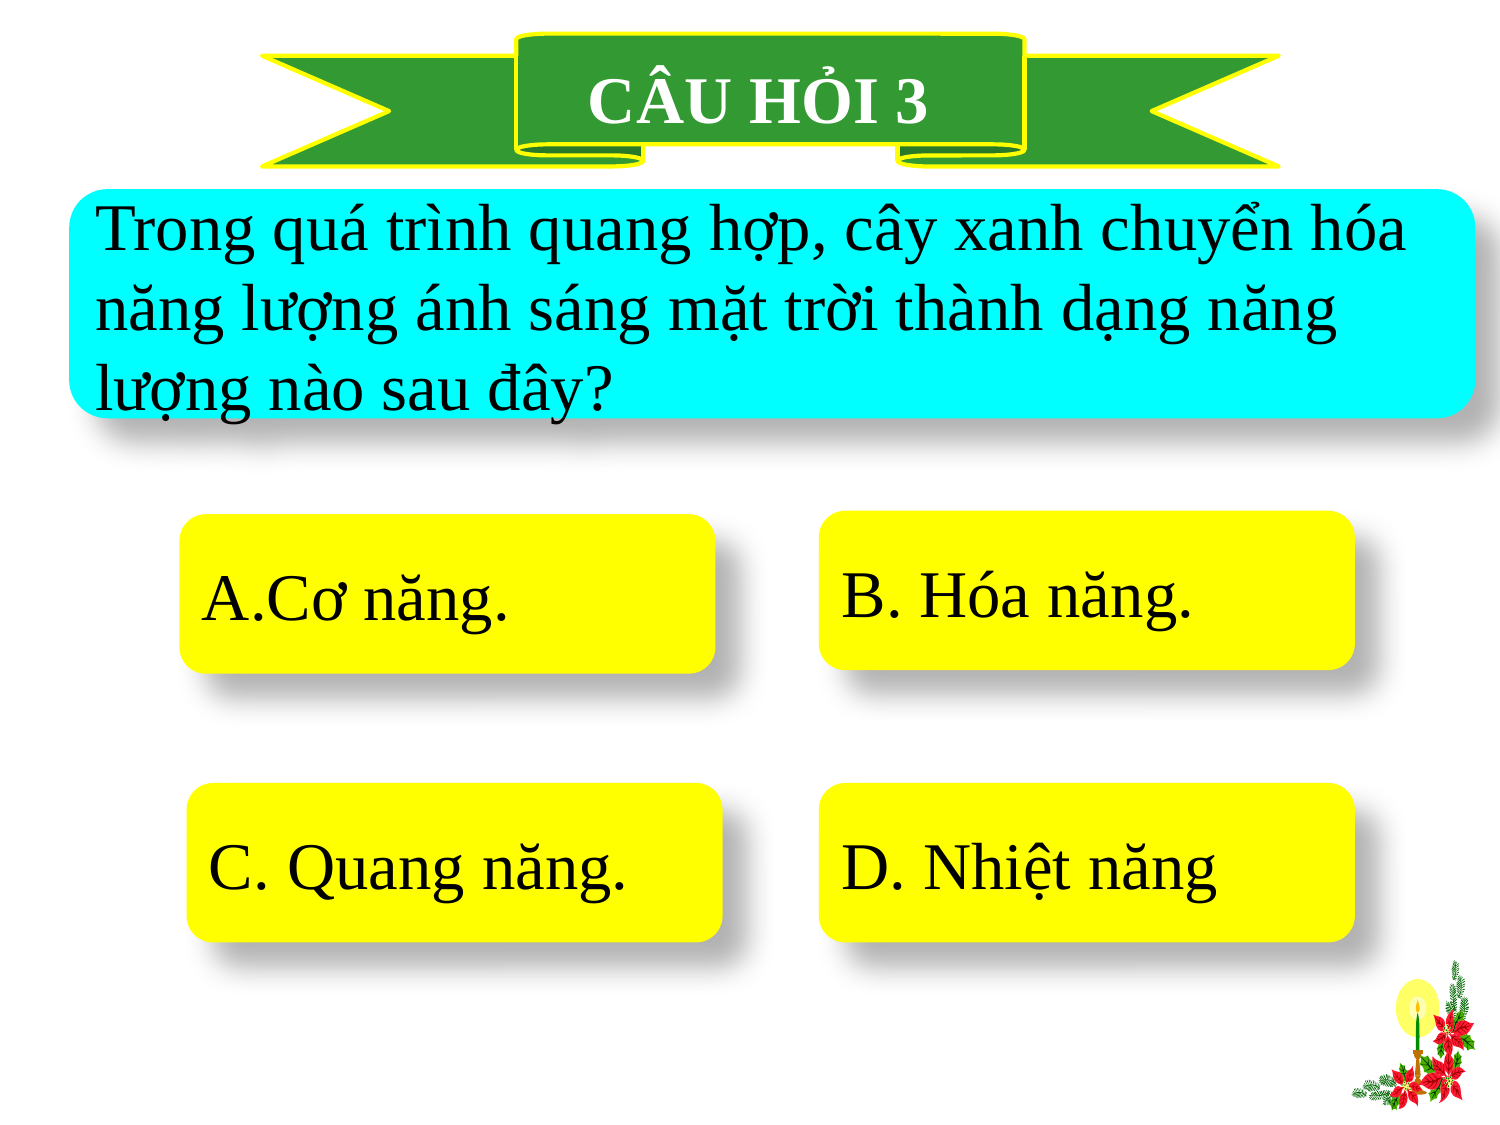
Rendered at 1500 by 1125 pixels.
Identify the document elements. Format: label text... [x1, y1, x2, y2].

picture [1351, 959, 1476, 1112]
text_box [259, 31, 1281, 169]
text_box C. Quang năng. [184, 780, 725, 945]
text_box CÂU HỎI 3 [508, 49, 1010, 145]
text_box Trong quá trình quang hợp, cây xanh chuyển hóa năng lượng ánh sáng mặt trời thành dạng năng lượng nào sau đây? [67, 186, 1478, 421]
text_box A.Cơ năng. [177, 512, 718, 676]
text_box B. Hóa năng. [816, 508, 1357, 673]
text_box D. Nhiệt năng [816, 780, 1357, 945]
